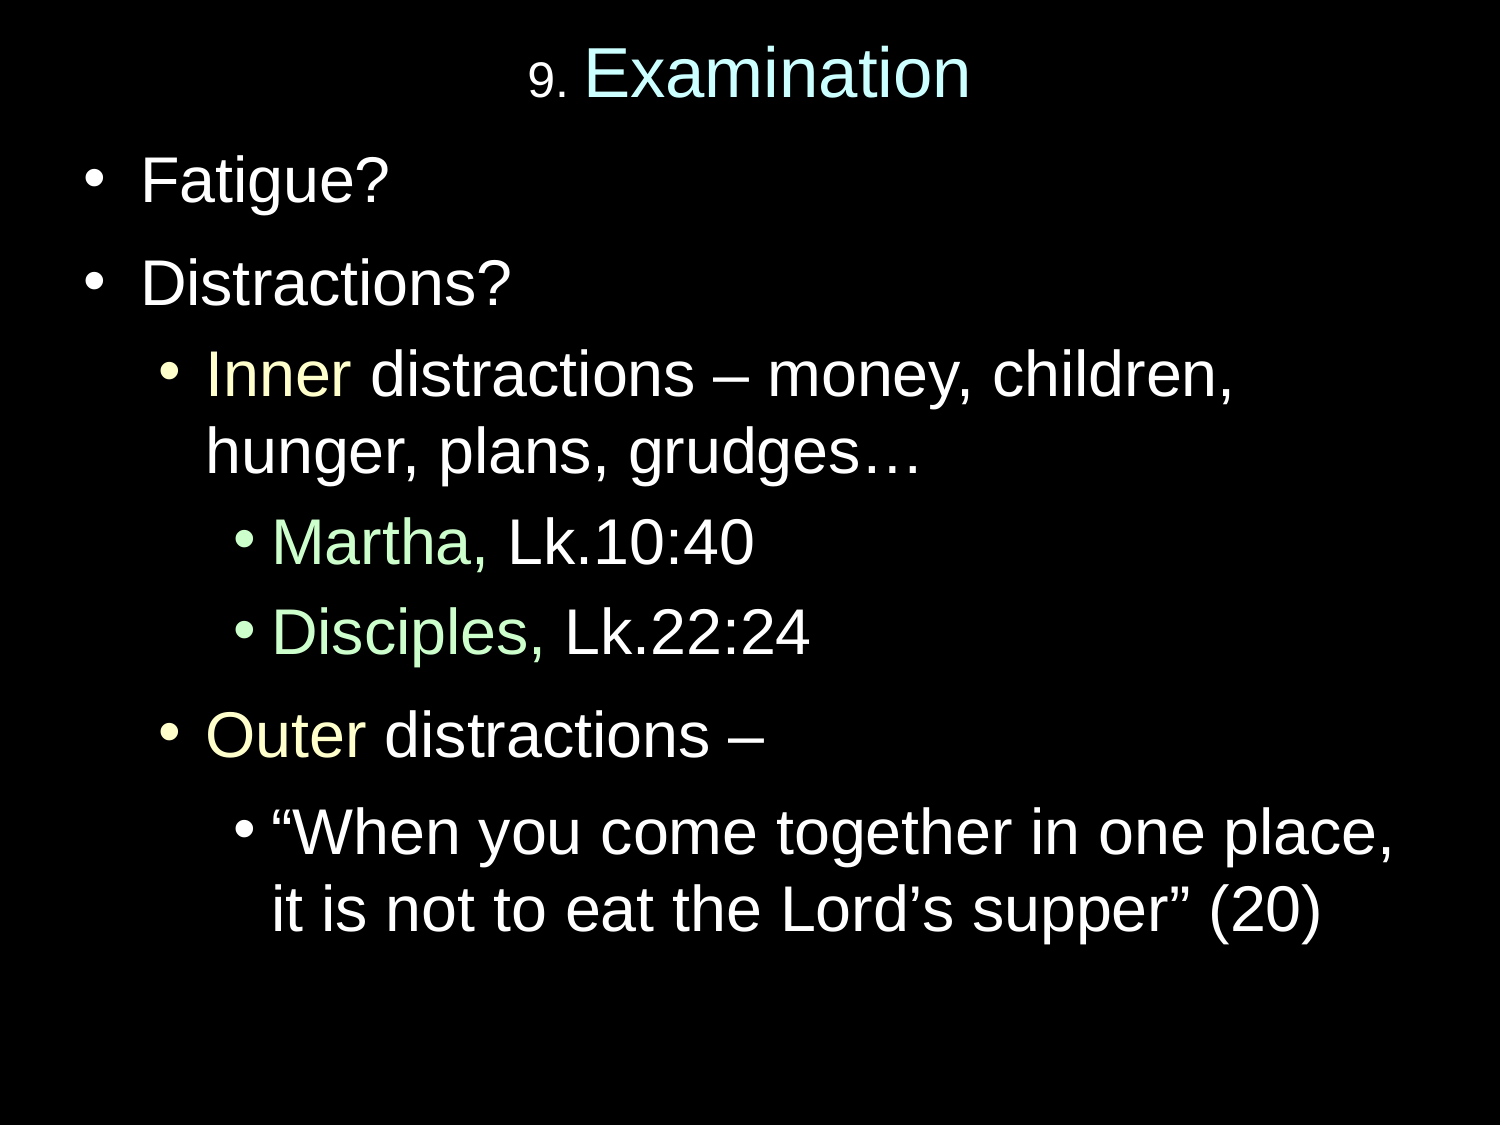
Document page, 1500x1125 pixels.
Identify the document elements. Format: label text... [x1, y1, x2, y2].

title 9. Examination [75, 12, 1425, 125]
list Fatigue? Distractions? Inner distractions – money, children, hunger, plans, grudges… Martha, Lk.10:40 Disciples, Lk.22:24 Outer distractions – “When you come together in one place, it is not to eat the Lord’s supper” (20) [68, 130, 1432, 1056]
